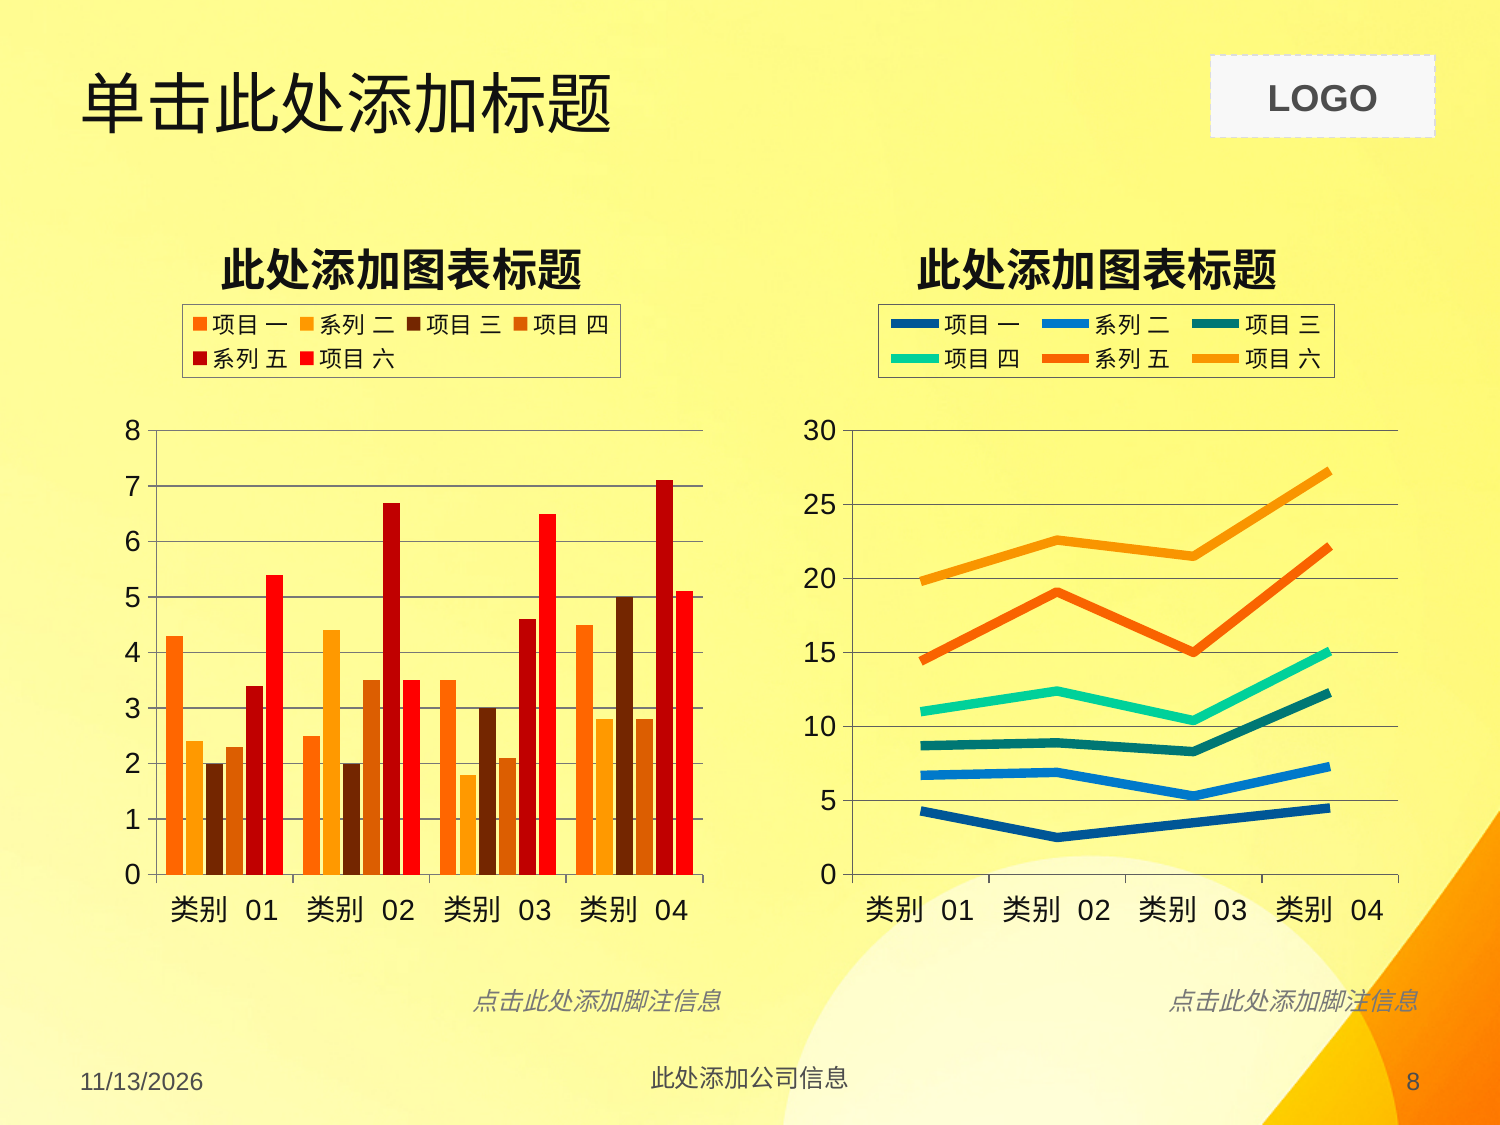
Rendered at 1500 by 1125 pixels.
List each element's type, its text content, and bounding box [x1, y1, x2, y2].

chart [64, 196, 739, 977]
text_box 点击此处添加脚注信息 [457, 984, 737, 1023]
picture [0, 0, 1500, 1125]
footer 此处添加公司信息 [512, 1058, 988, 1103]
title 单击此处添加标题 [64, 42, 1436, 161]
chart [760, 196, 1435, 977]
slide_number 8 [1085, 1058, 1436, 1103]
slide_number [64, 1058, 415, 1103]
text_box 点击此处添加脚注信息 [1153, 983, 1434, 1023]
